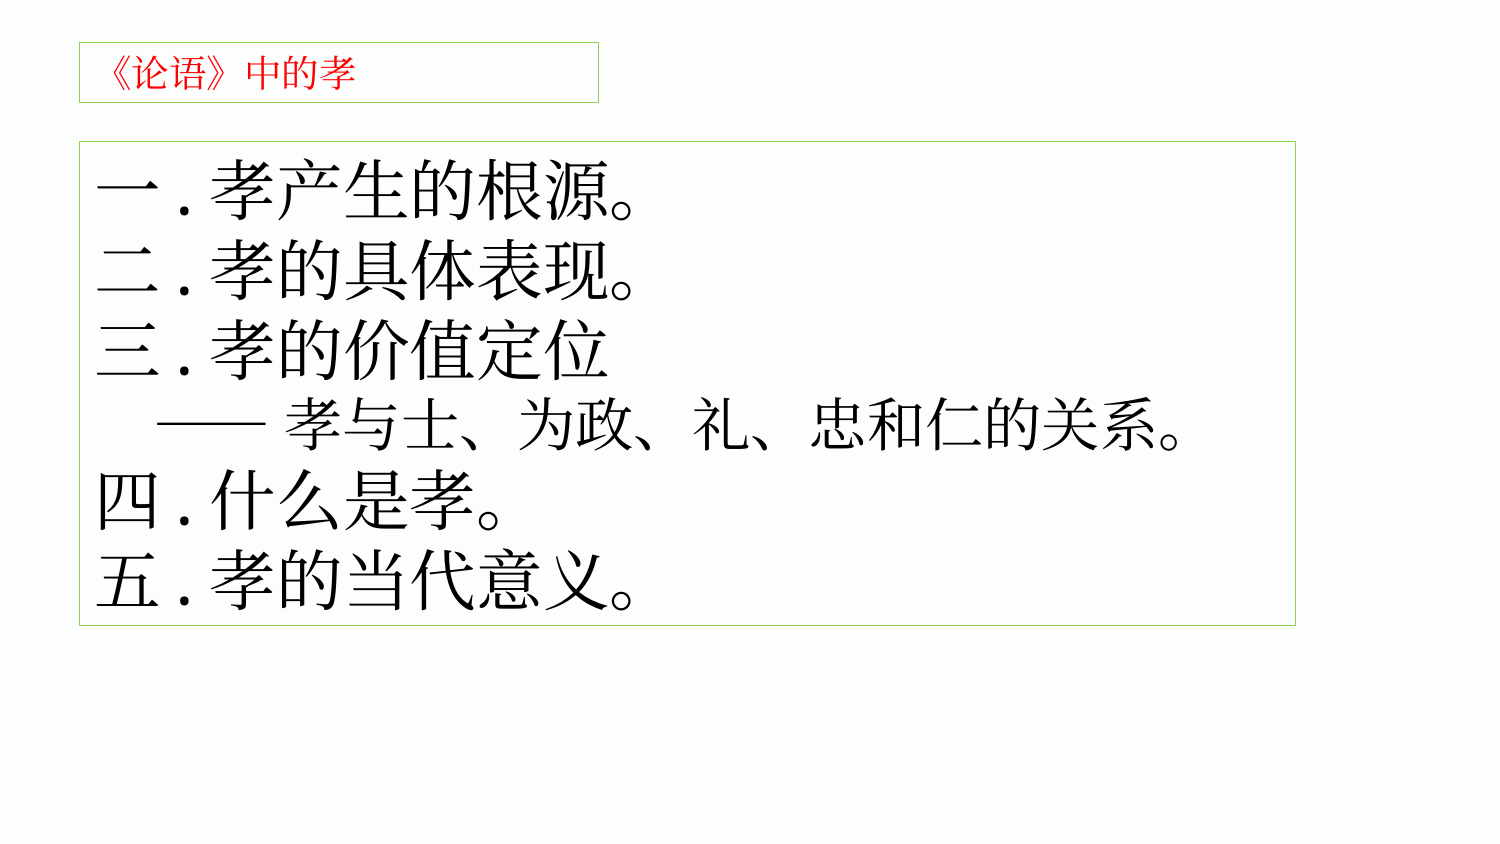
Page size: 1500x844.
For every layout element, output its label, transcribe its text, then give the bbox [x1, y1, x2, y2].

text_box 一.孝产生的根源。 二.孝的具体表现。 三.孝的价值定位 ——孝与士、为政、礼、忠和仁的关系。 四.什么是孝。 五.孝的当代意义。 [79, 141, 1296, 626]
text_box 《论语》中的孝 [79, 42, 599, 103]
